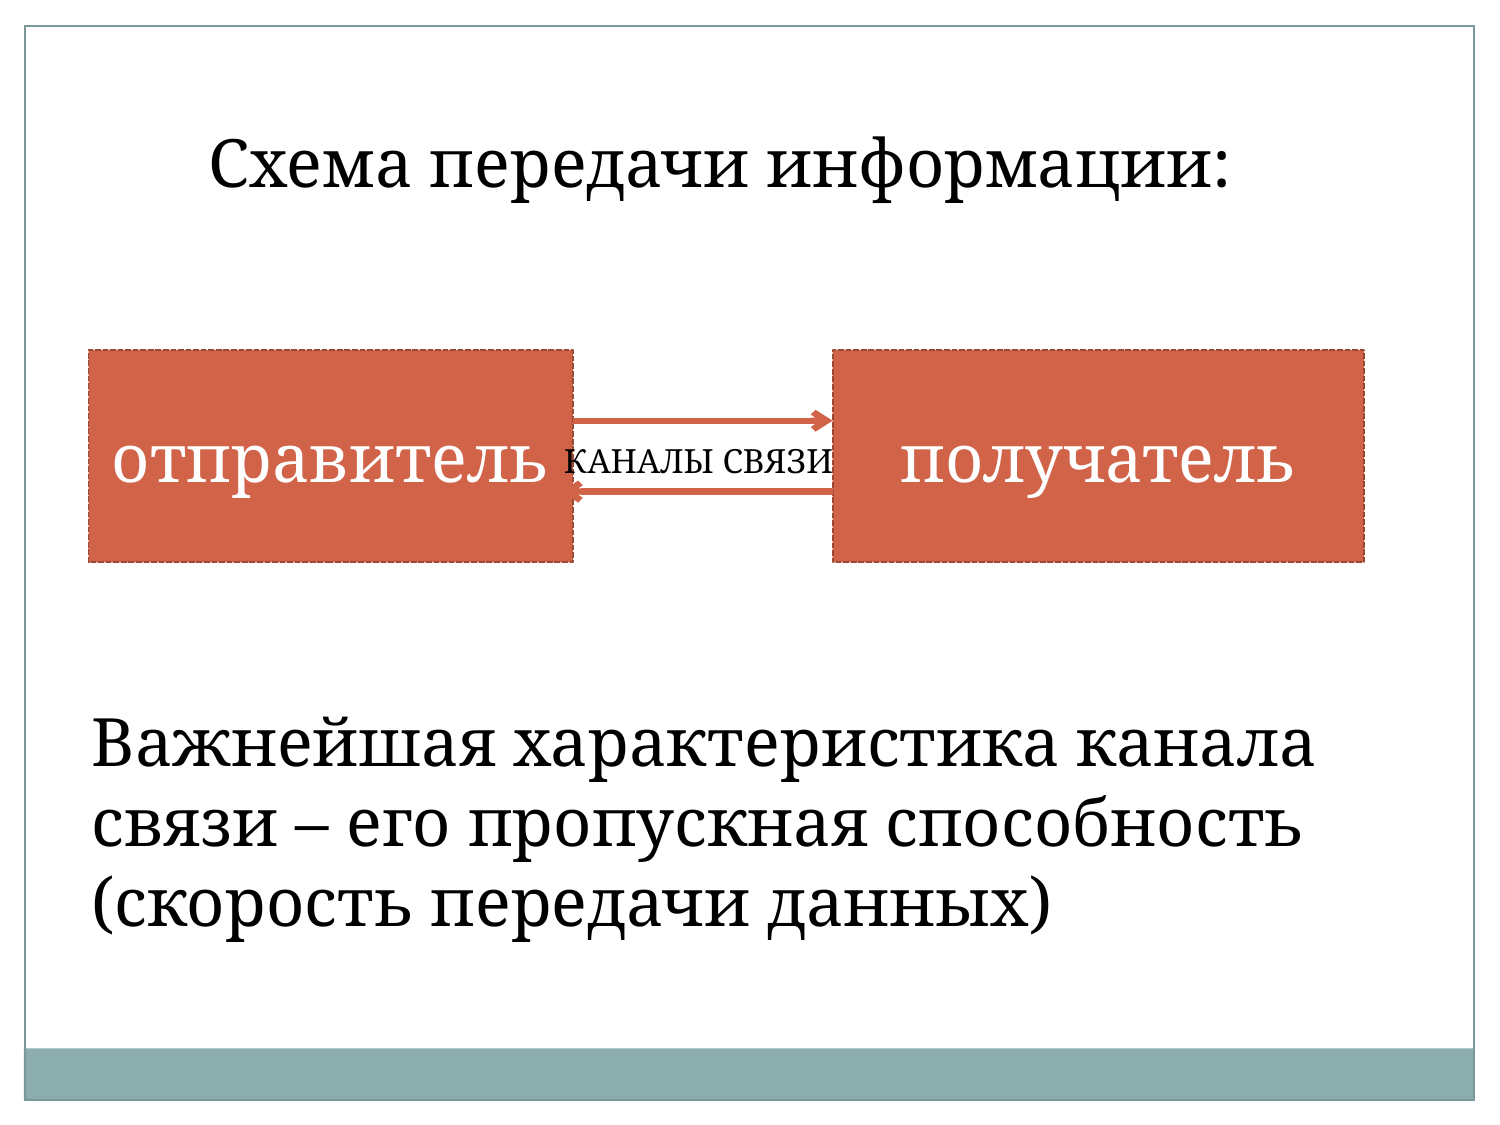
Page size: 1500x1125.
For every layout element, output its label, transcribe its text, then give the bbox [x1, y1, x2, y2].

text_box Важнейшая характеристика канала связи – его пропускная способность (скорость передачи данных) [76, 692, 1353, 947]
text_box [88, 349, 1365, 563]
text_box Схема передачи информации: [135, 113, 1306, 209]
